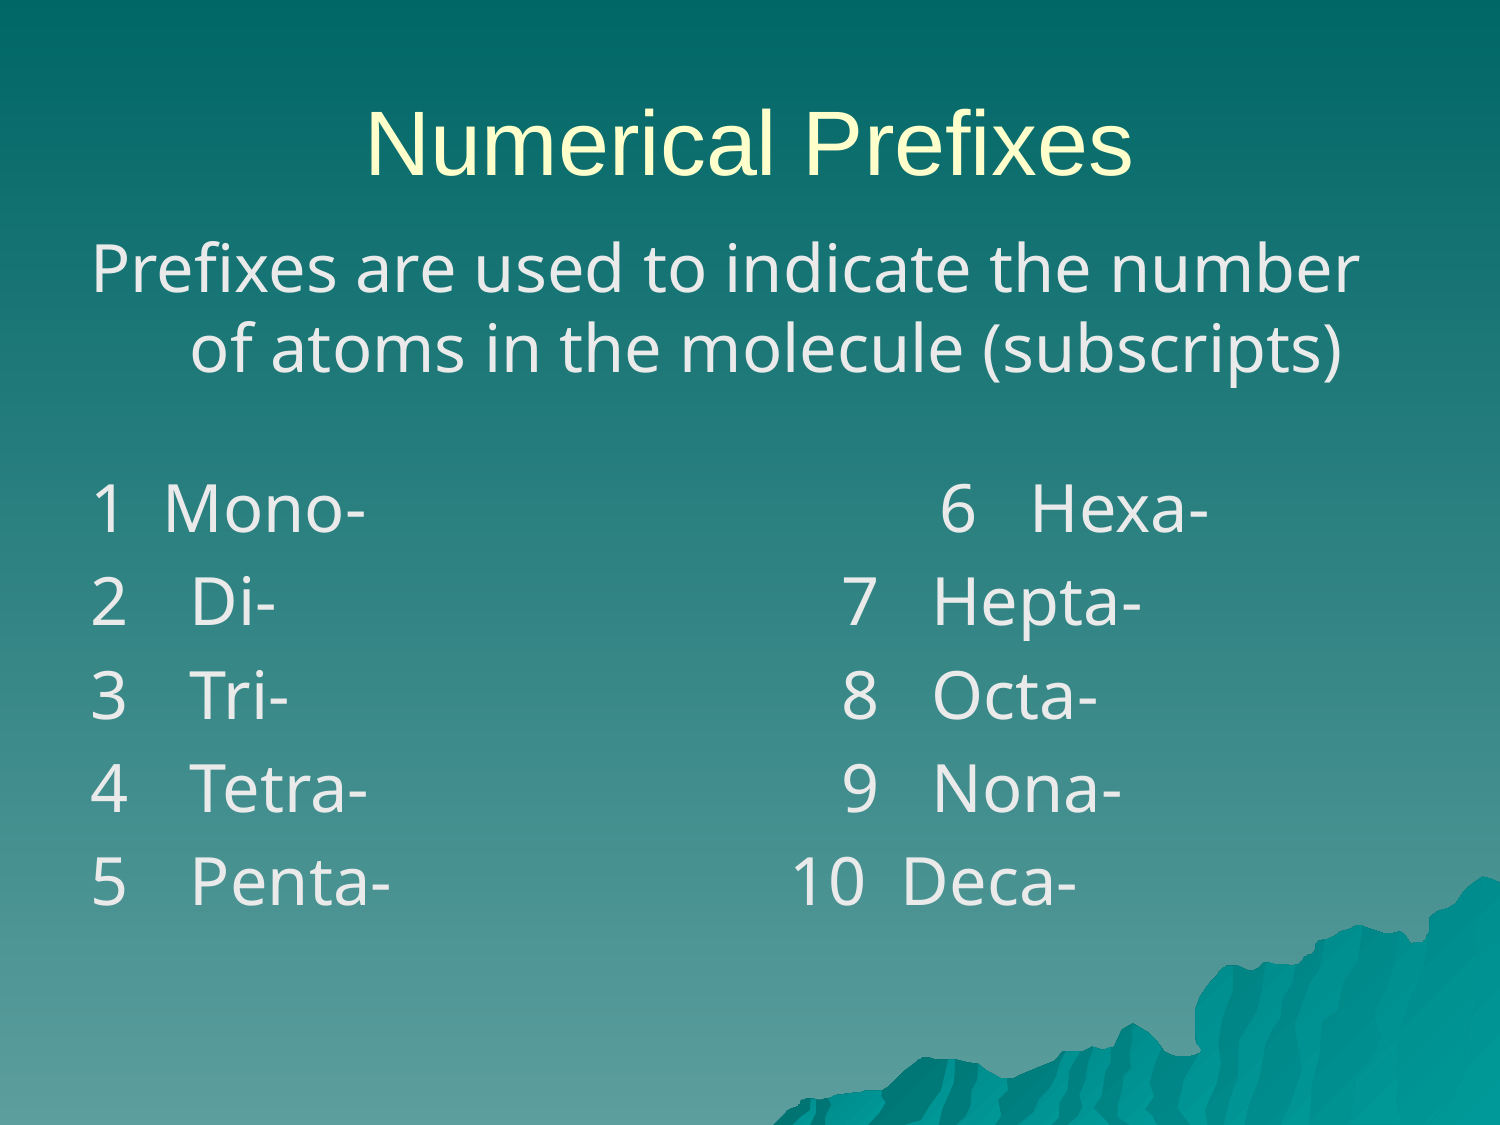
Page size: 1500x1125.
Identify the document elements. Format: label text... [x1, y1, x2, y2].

title Numerical Prefixes [75, 45, 1425, 218]
list Prefixes are used to indicate the number of atoms in the molecule (subscripts) 1 Mono- 6 Hexa- 2 Di- 7 Hepta- 3 Tri- 8 Octa- 4 Tetra- 9 Nona- 5 Penta- 10 Deca- [75, 218, 1425, 962]
